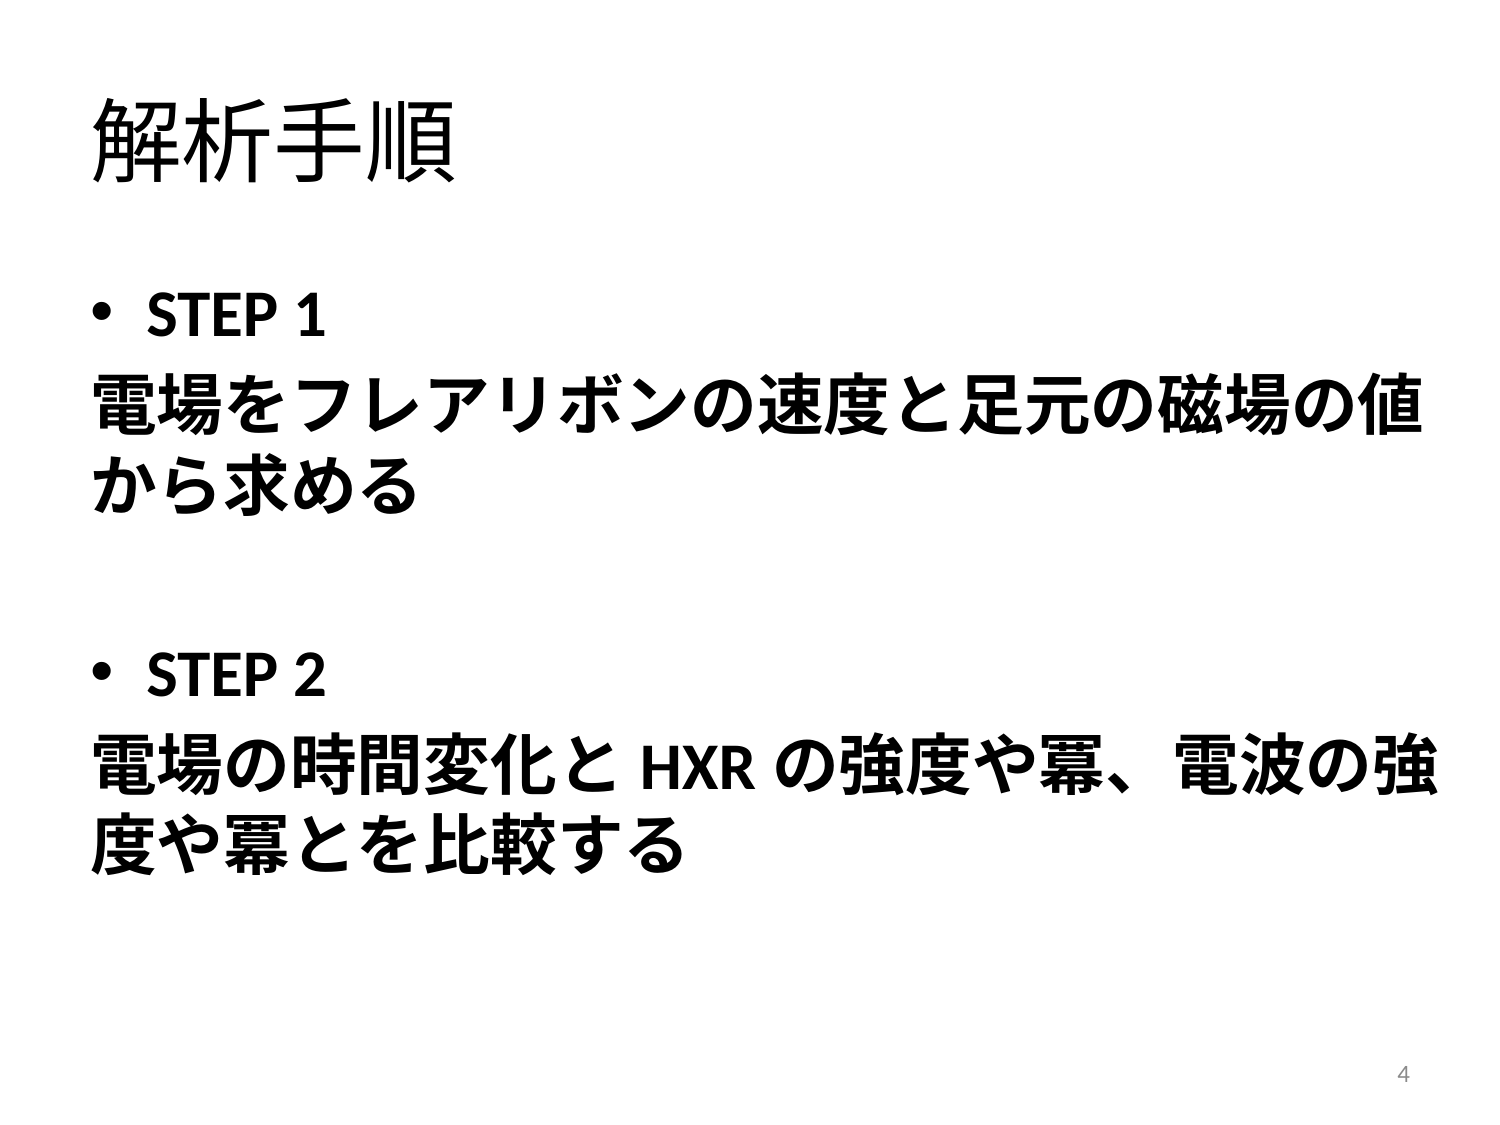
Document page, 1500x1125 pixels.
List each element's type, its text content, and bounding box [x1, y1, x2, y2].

list STEP 1 電場をフレアリボンの速度と足元の磁場の値から求める STEP 2 電場の時間変化とHXRの強度や冪、電波の強度や冪とを比較する [75, 262, 1483, 1005]
slide_number 4 [1074, 1042, 1425, 1103]
title 解析手順 [75, 45, 1425, 233]
